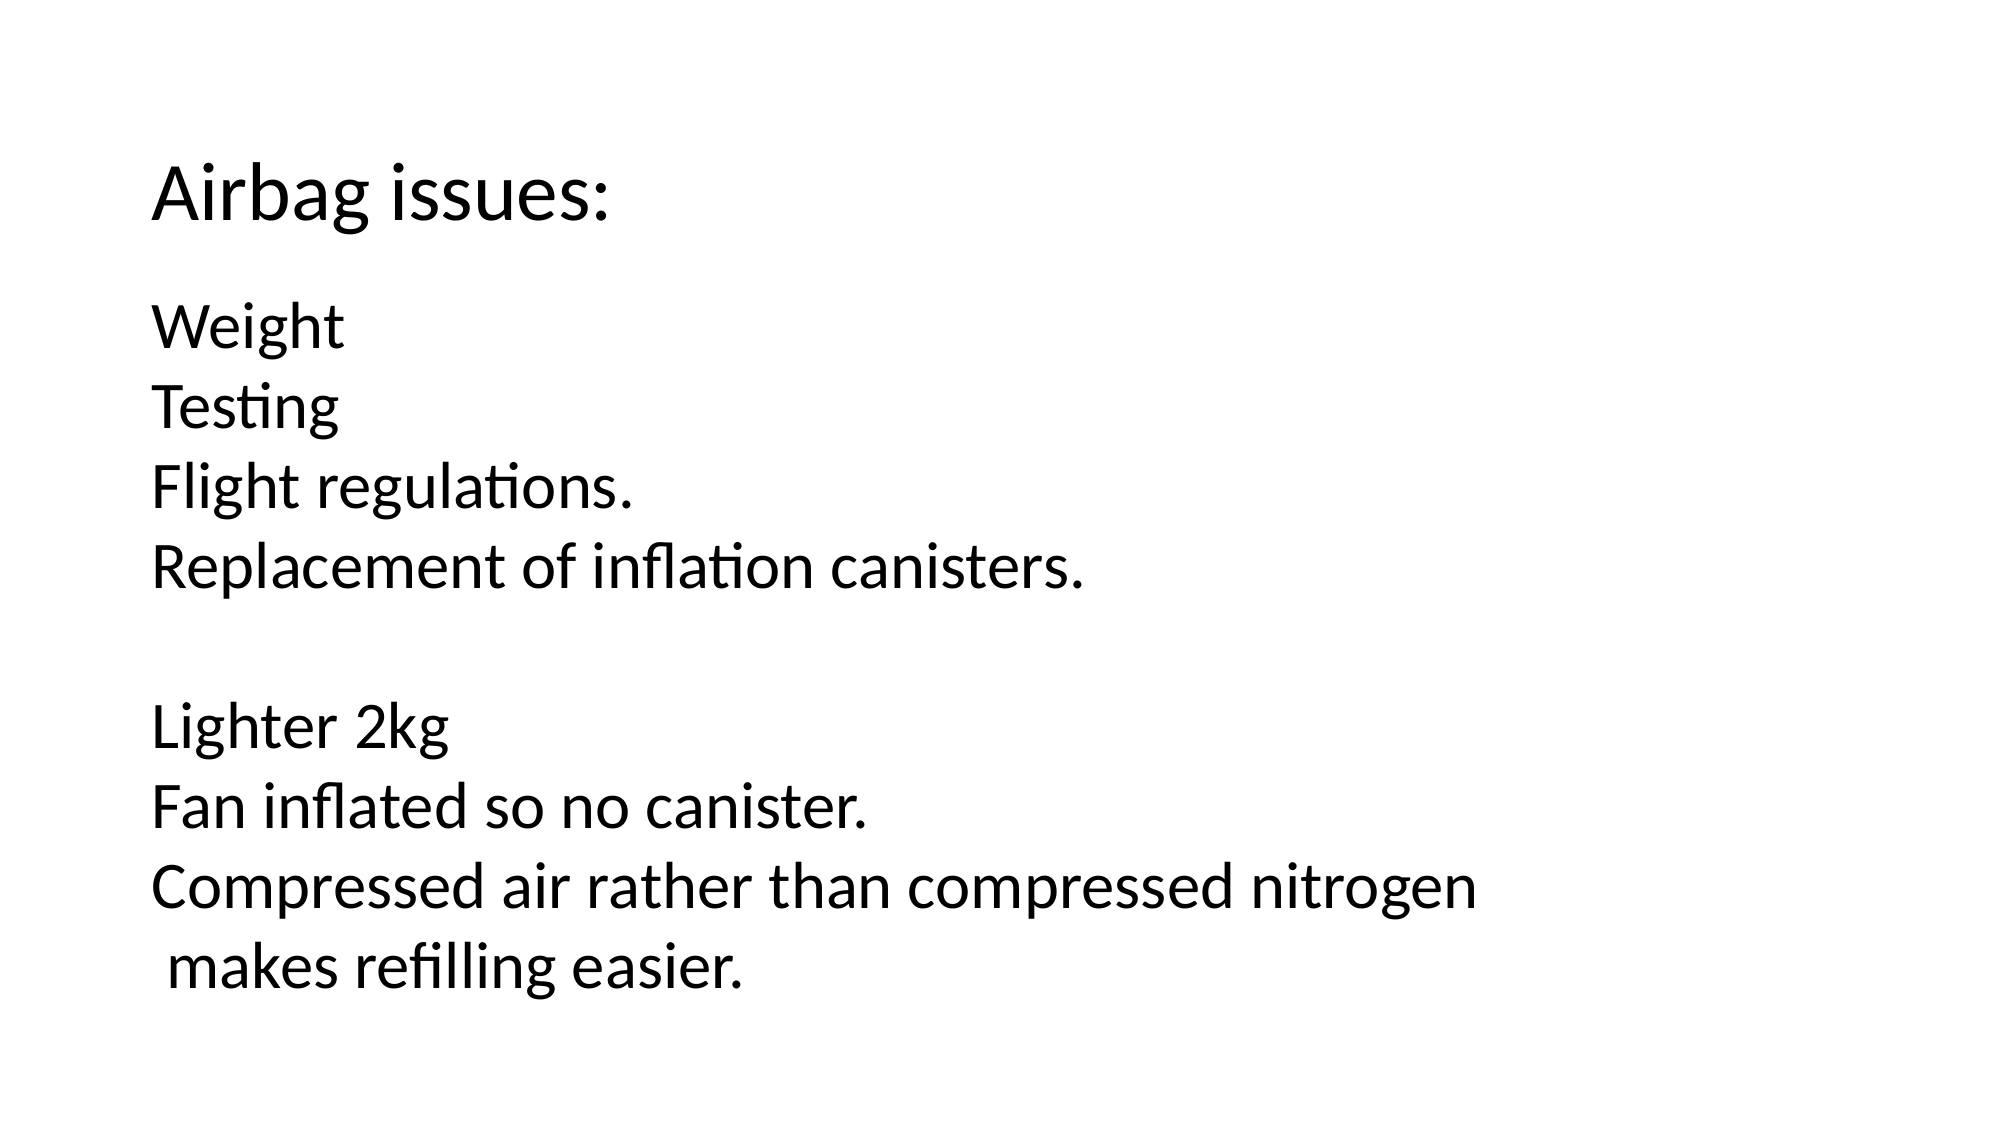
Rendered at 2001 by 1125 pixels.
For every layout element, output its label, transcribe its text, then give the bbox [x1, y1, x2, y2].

text_box Airbag issues: Weight Testing Flight regulations. Replacement of inflation canisters. Lighter 2kg Fan inflated so no canister. Compressed air rather than compressed nitrogen makes refilling easier. [136, 129, 1510, 1054]
